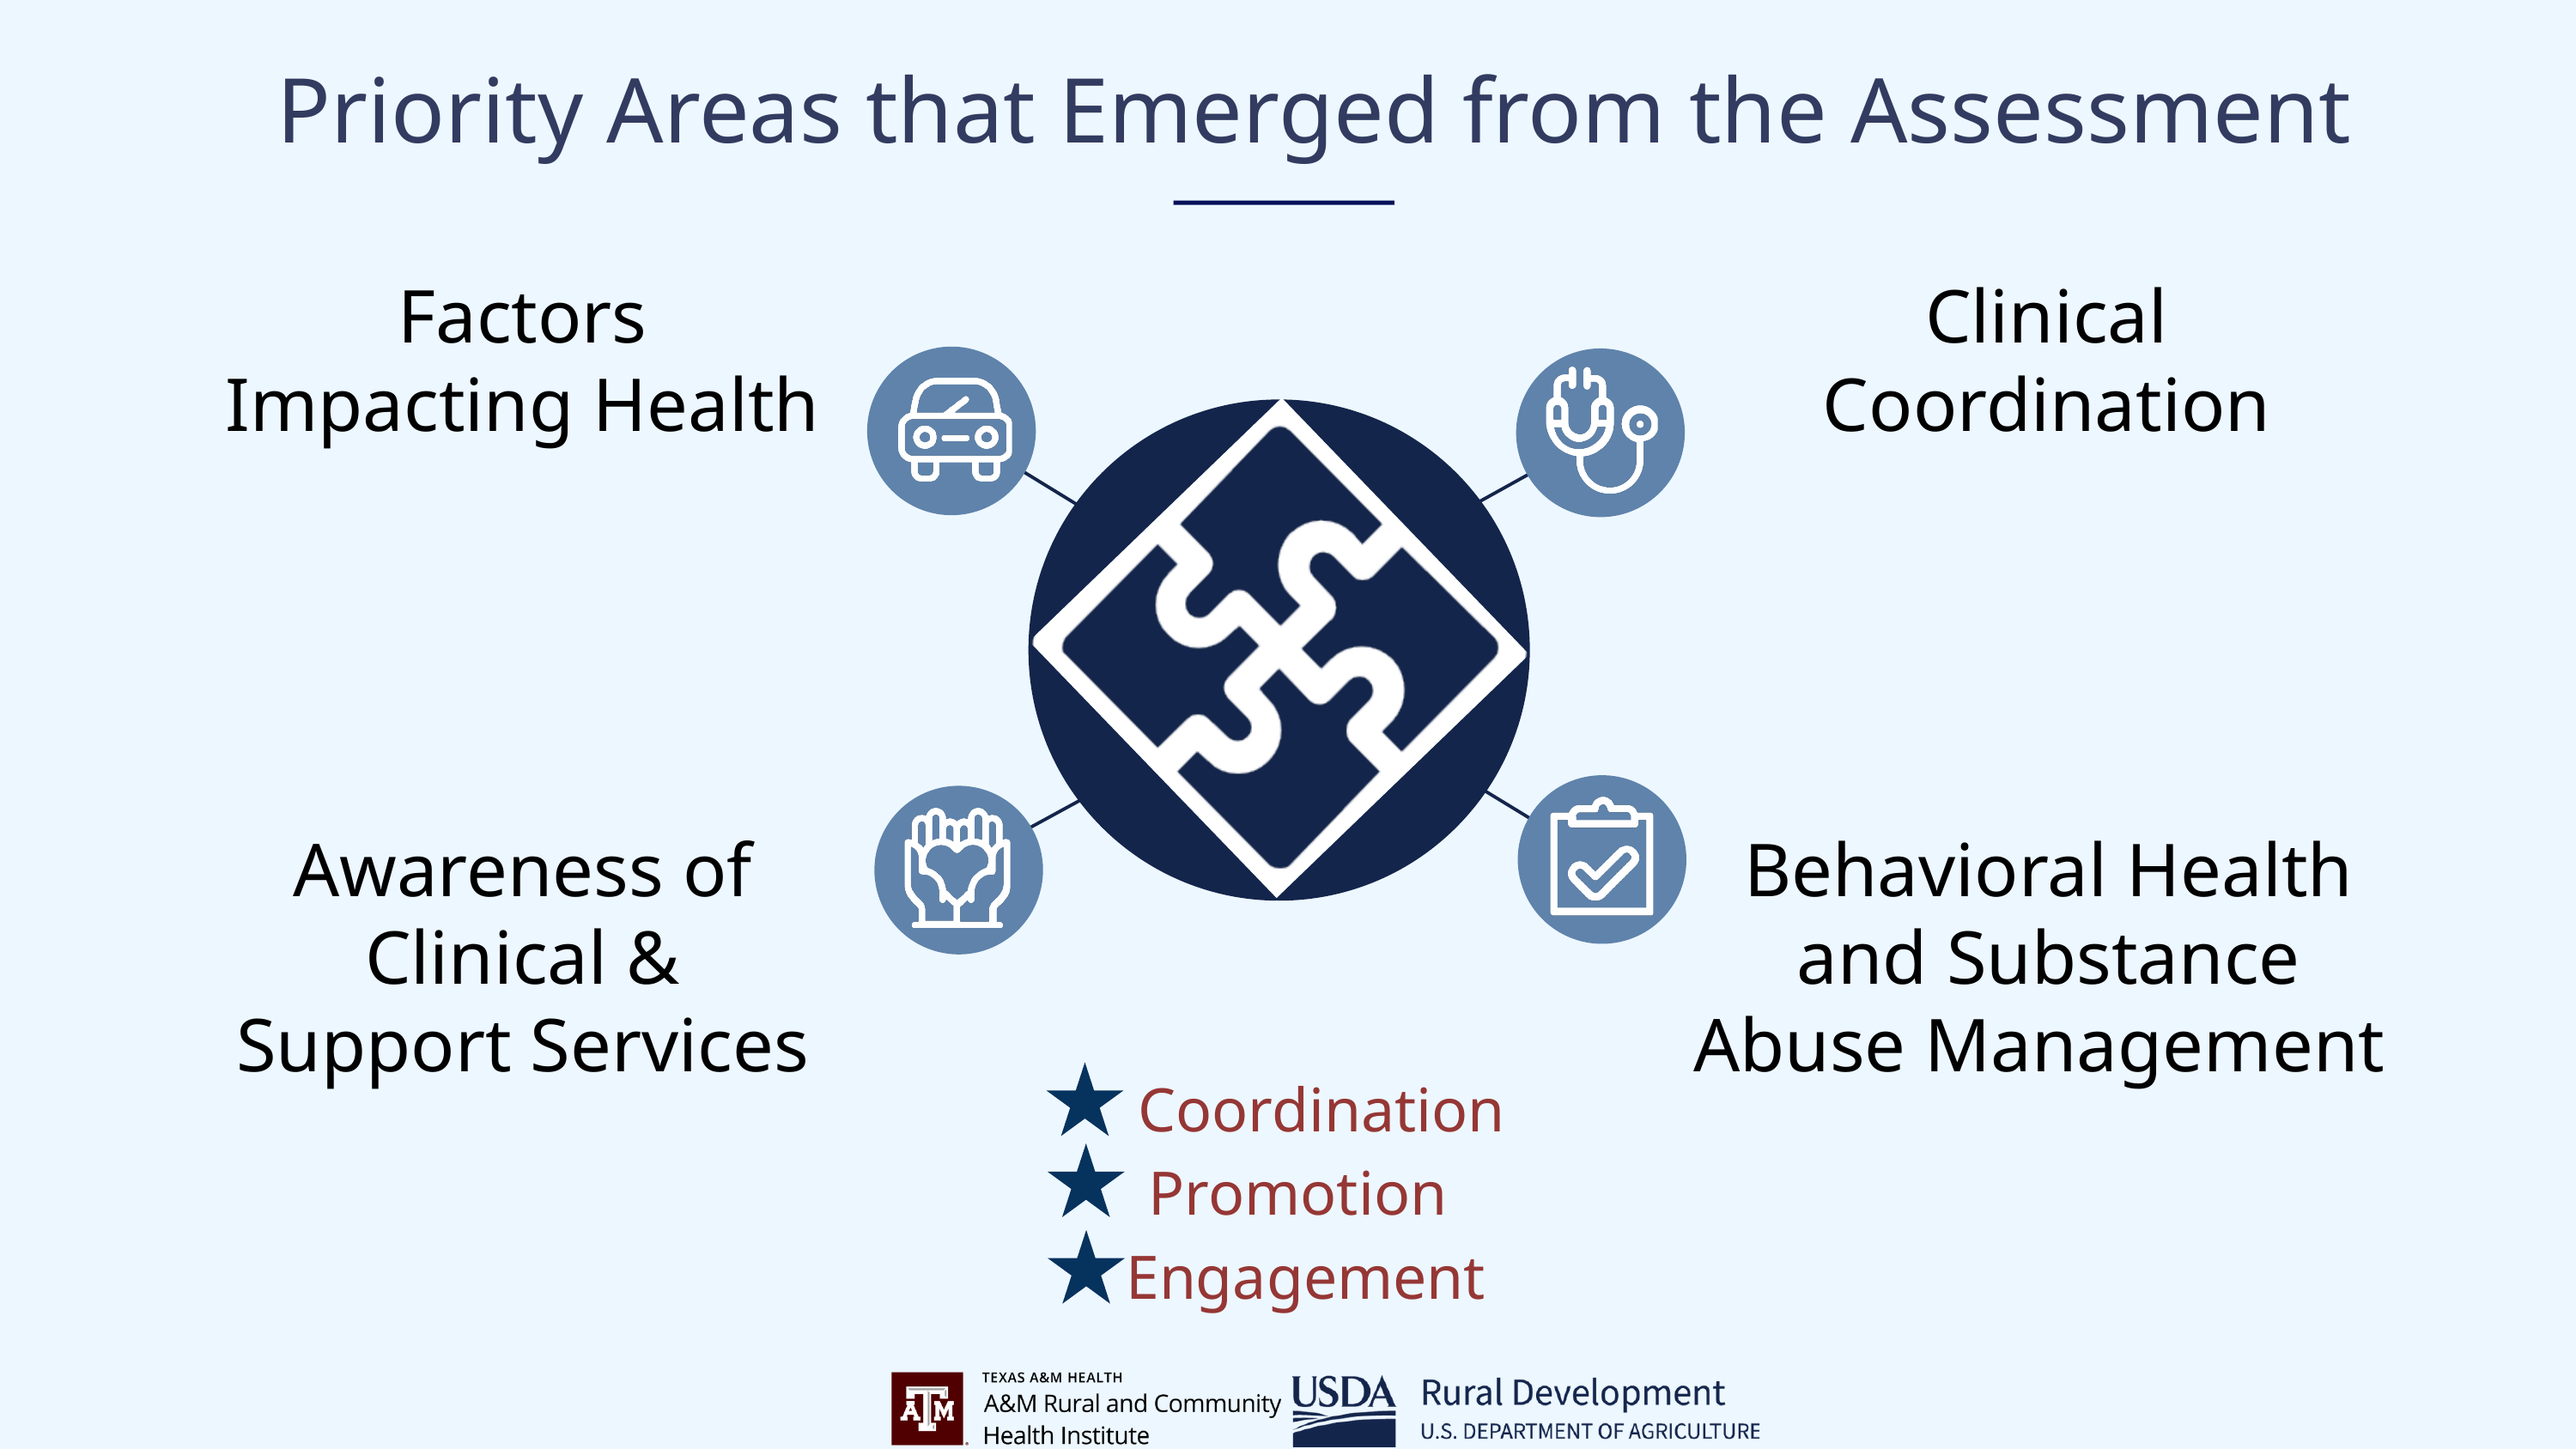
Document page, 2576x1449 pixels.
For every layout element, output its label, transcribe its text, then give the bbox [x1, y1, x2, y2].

text_box Priority Areas that Emerged from the Assessment [240, 53, 2390, 161]
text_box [215, 270, 2405, 1087]
text_box [1173, 200, 1394, 205]
text_box [888, 1366, 1285, 1449]
text_box [1291, 1375, 1760, 1447]
text_box Coordination Promotion Engagement [1054, 1096, 1558, 1312]
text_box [1047, 1229, 1126, 1304]
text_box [1047, 1143, 1126, 1218]
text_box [1046, 1062, 1124, 1137]
